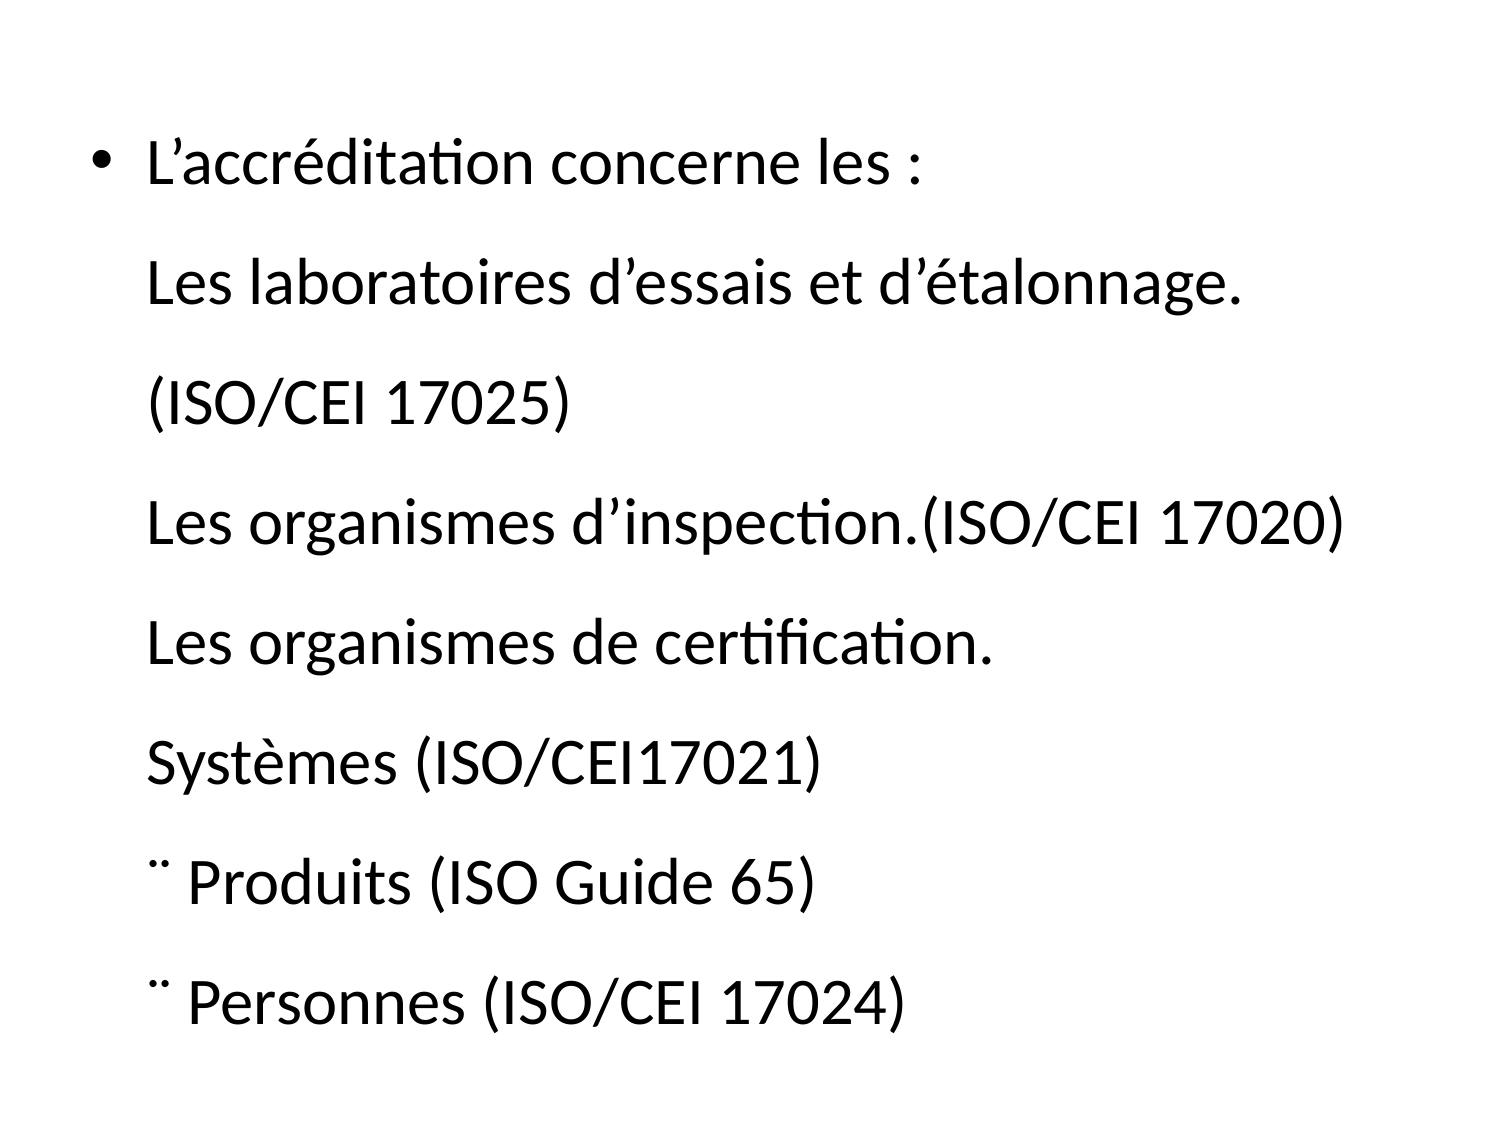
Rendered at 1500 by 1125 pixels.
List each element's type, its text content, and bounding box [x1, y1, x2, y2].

list L’accréditation concerne les : Les laboratoires d’essais et d’étalonnage. (ISO/CEI 17025) Les organismes d’inspection.(ISO/CEI 17020) Les organismes de certification. Systèmes (ISO/CEI17021) ¨ Produits (ISO Guide 65) ¨ Personnes (ISO/CEI 17024) [75, 70, 1425, 1067]
